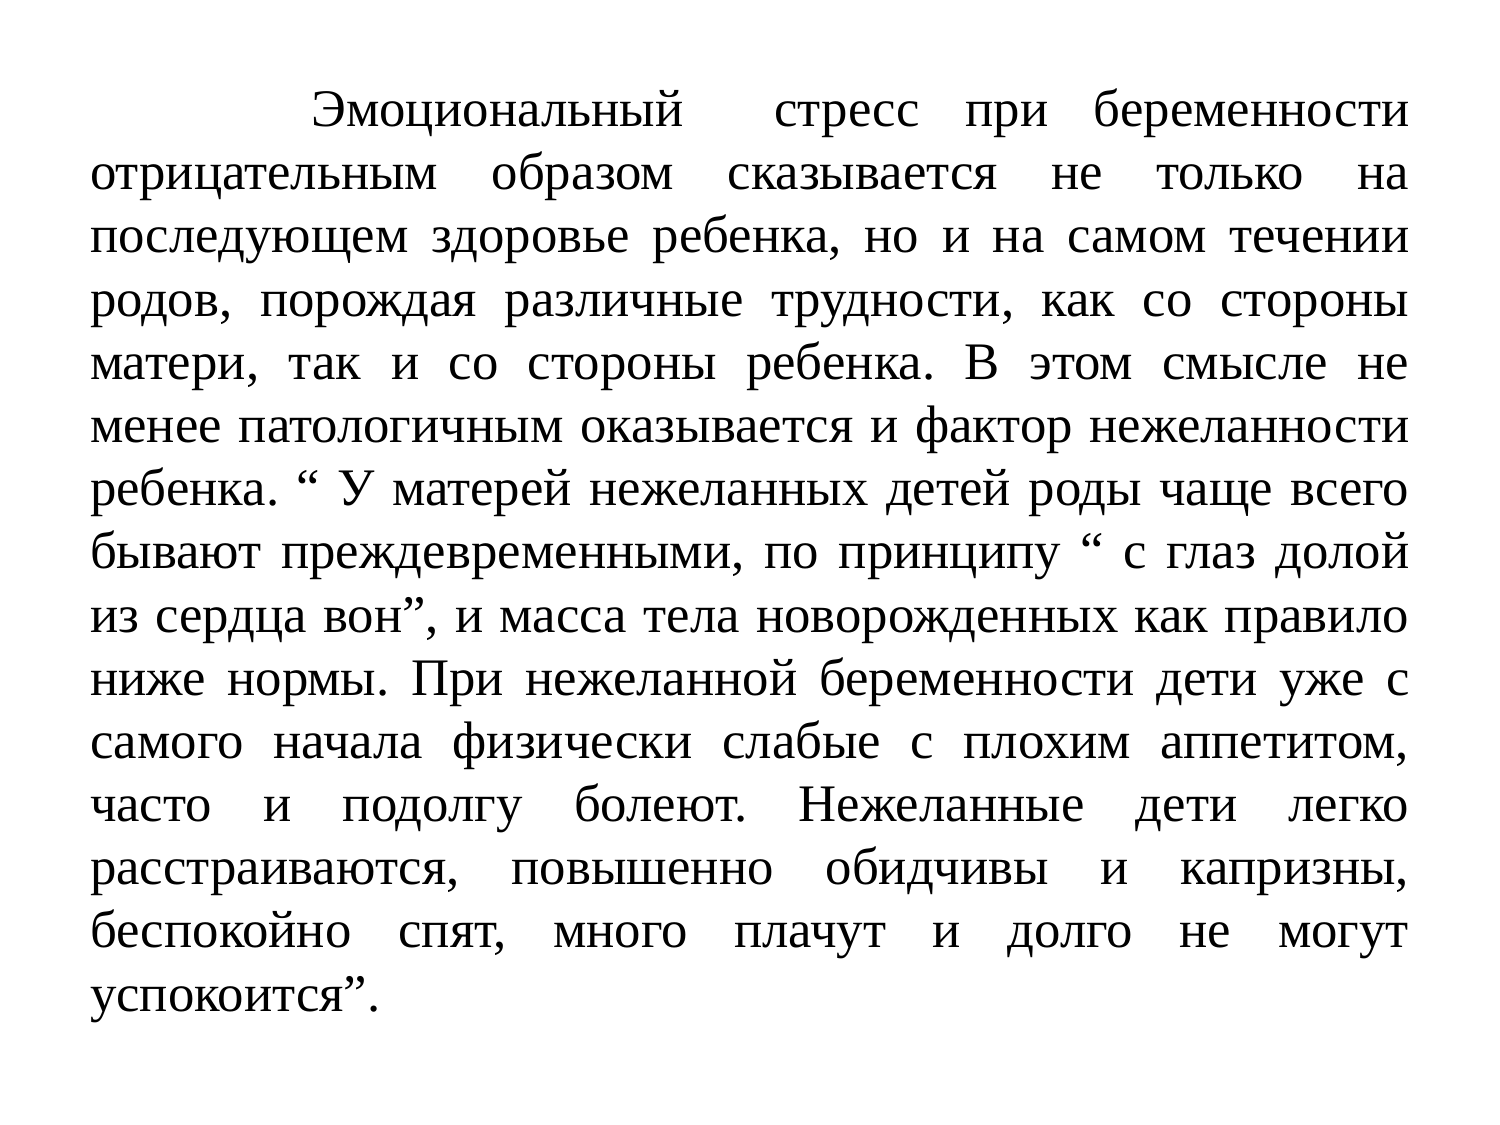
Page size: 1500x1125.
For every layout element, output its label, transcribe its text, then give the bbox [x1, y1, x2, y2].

list Эмоциональный стресс при беременности отрицательным образом сказывается не только на последующем здоровье ребенка, но и на самом течении родов, порождая различные трудности, как со стороны матери, так и со стороны ребенка. В этом смысле не менее патологичным оказывается и фактор нежеланности ребенка. “ У матерей нежеланных детей роды чаще всего бывают преждевременными, по принципу “ с глаз долой из сердца вон”, и масса тела новорожденных как правило ниже нормы. При нежеланной беременности дети уже с самого начала физически слабые с плохим аппетитом, часто и подолгу болеют. Нежеланные дети легко расстраиваются, повышенно обидчивы и капризны, беспокойно спят, много плачут и долго не могут успокоится”. [75, 66, 1425, 1047]
